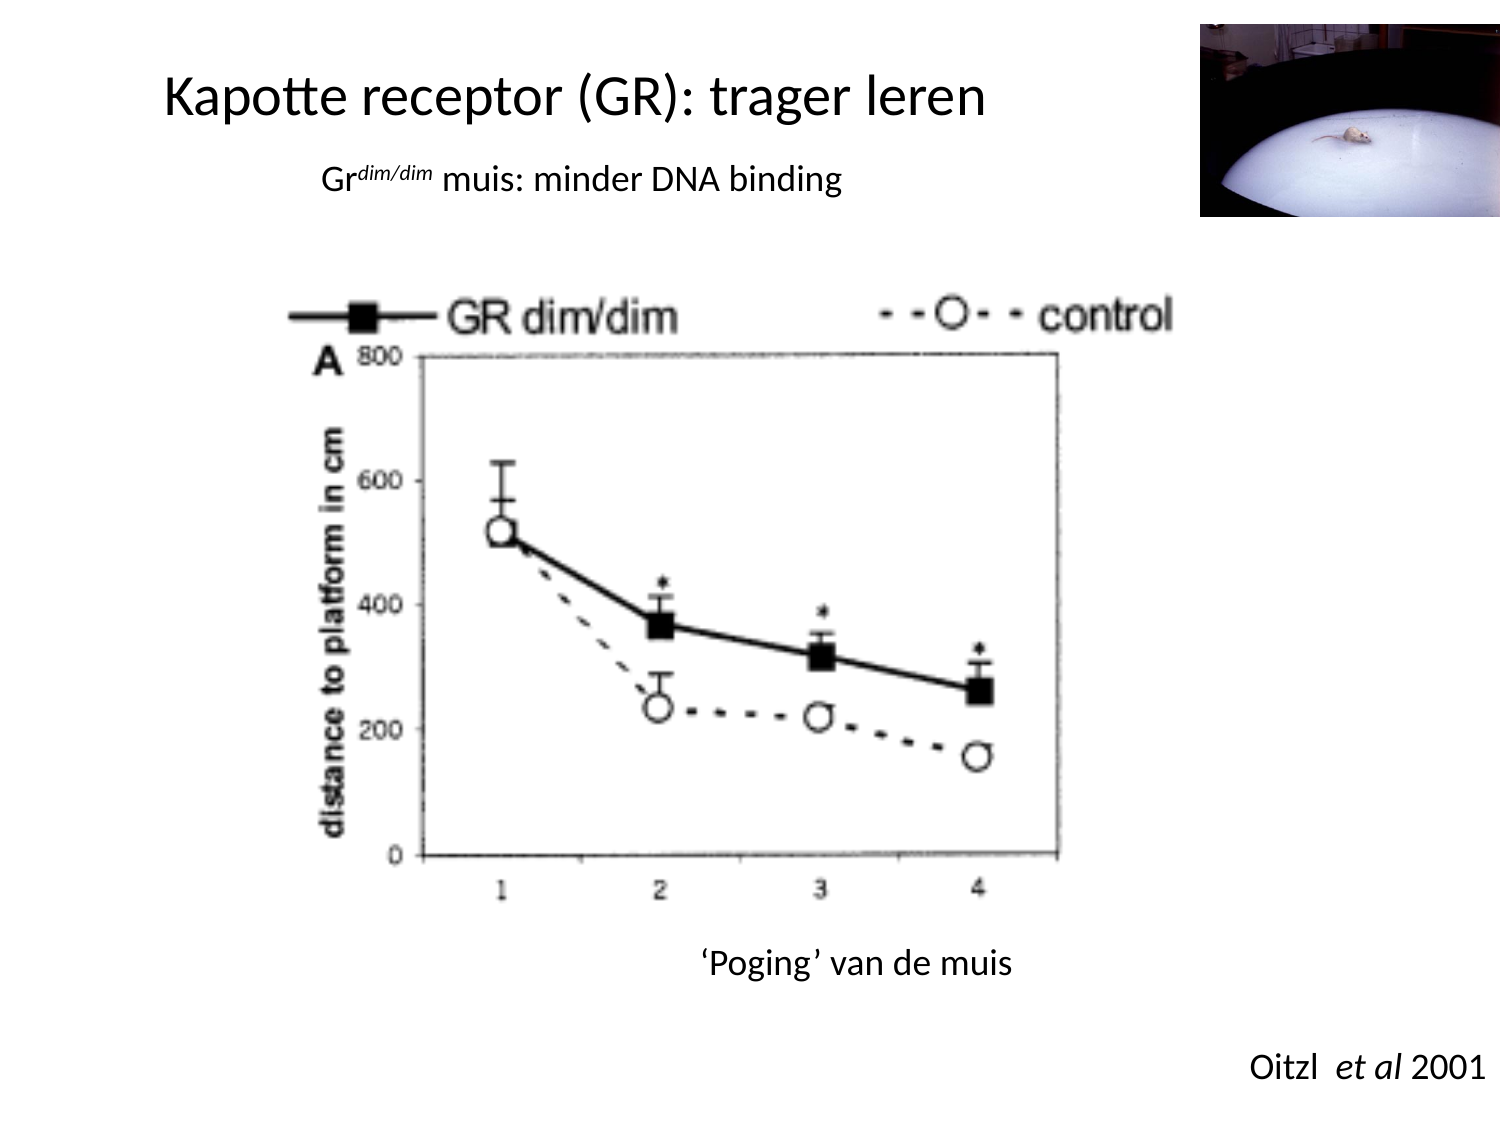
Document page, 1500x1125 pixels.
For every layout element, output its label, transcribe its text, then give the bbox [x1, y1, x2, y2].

text_box Grdim/dim muis: minder DNA binding [306, 146, 858, 207]
text_box Oitzl et al 2001 [1234, 1034, 1500, 1095]
picture [258, 245, 1237, 924]
text_box Kapotte receptor (GR): trager leren [24, 50, 1127, 135]
picture [1199, 24, 1500, 217]
text_box ‘Poging’ van de muis [685, 932, 1029, 991]
